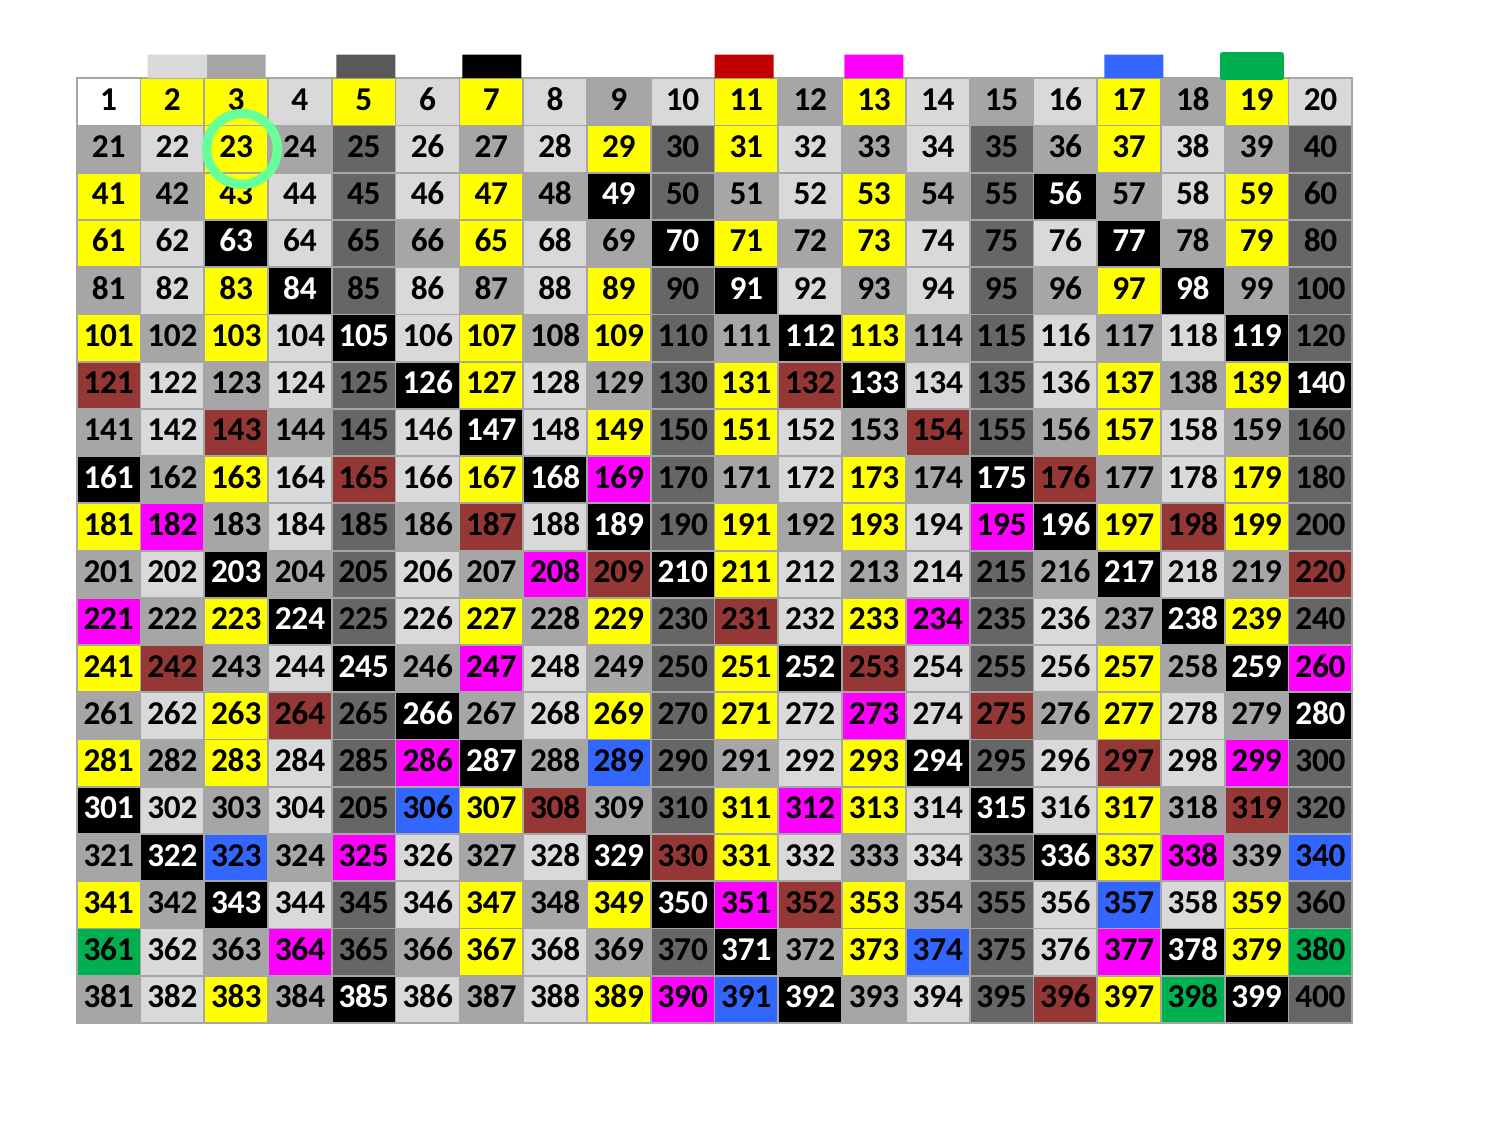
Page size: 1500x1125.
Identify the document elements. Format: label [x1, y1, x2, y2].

table_cell [907, 457, 969, 502]
table_cell [396, 882, 459, 928]
table_cell [1098, 740, 1160, 786]
table_cell [588, 740, 650, 786]
table_cell [524, 882, 586, 928]
table_cell [971, 268, 1033, 314]
table_header [1034, 79, 1096, 125]
table_cell [1226, 977, 1288, 1022]
table_cell [843, 788, 905, 833]
table_cell [460, 977, 522, 1022]
table_cell [1098, 315, 1160, 361]
table_cell [460, 315, 522, 361]
table_cell [843, 504, 905, 550]
table_cell [588, 457, 650, 502]
table_cell [269, 977, 331, 1022]
table_cell [524, 315, 586, 361]
table_cell [205, 221, 267, 266]
table_cell [1162, 693, 1224, 739]
table_cell [1289, 268, 1351, 314]
table_cell [396, 977, 459, 1022]
table_cell [1226, 693, 1288, 739]
table_cell [1226, 268, 1288, 314]
table_cell [715, 929, 777, 975]
table_cell [652, 788, 714, 833]
table_header [1226, 79, 1288, 125]
table_cell [1034, 835, 1096, 880]
table_cell [1289, 363, 1351, 408]
table_cell [1162, 977, 1224, 1022]
text_box [460, 52, 524, 80]
table_cell [1098, 221, 1160, 266]
table_cell [78, 457, 140, 502]
table_cell [396, 835, 459, 880]
table_cell [1162, 268, 1224, 314]
table_cell [1098, 788, 1160, 833]
table_cell [652, 410, 714, 455]
table_cell [1098, 599, 1160, 644]
table_cell [1098, 457, 1160, 502]
table_cell [1226, 457, 1288, 502]
table_cell [524, 552, 586, 597]
table_cell [1226, 835, 1288, 880]
table_cell [907, 126, 969, 172]
table_cell [971, 740, 1033, 786]
table_cell [524, 977, 586, 1022]
table_cell [141, 221, 203, 266]
table_cell [779, 268, 841, 314]
table_cell [460, 929, 522, 975]
table_cell [779, 788, 841, 833]
table_cell [205, 552, 267, 597]
table_cell [907, 221, 969, 266]
table_cell [524, 740, 586, 786]
table_cell [1289, 599, 1351, 644]
table_cell [715, 693, 777, 739]
table_cell [715, 788, 777, 833]
table_cell [269, 599, 331, 644]
table_cell [396, 363, 459, 408]
table_cell [78, 504, 140, 550]
table_cell [843, 315, 905, 361]
table_cell [269, 315, 331, 361]
table_cell [779, 835, 841, 880]
table_cell [971, 977, 1033, 1022]
table_header [141, 79, 203, 125]
text_box [842, 52, 906, 80]
table_cell [396, 126, 459, 172]
table_cell [269, 410, 331, 455]
table_cell [907, 410, 969, 455]
table_cell [78, 315, 140, 361]
table_cell [779, 882, 841, 928]
table_cell [141, 740, 203, 786]
table_cell [971, 315, 1033, 361]
table_cell [652, 552, 714, 597]
table_cell [907, 977, 969, 1022]
table_cell [652, 882, 714, 928]
table_cell [1289, 835, 1351, 880]
table_cell [779, 599, 841, 644]
table_cell [843, 174, 905, 219]
table_cell [269, 363, 331, 408]
table_cell [1098, 504, 1160, 550]
table_cell [1226, 646, 1288, 691]
table_cell [460, 693, 522, 739]
table_cell [524, 410, 586, 455]
table_header [588, 79, 650, 125]
table_cell [715, 740, 777, 786]
table_header [460, 80, 522, 125]
table_cell [971, 126, 1033, 172]
table_cell [396, 599, 459, 644]
table_cell [78, 882, 140, 928]
table_cell [269, 882, 331, 928]
table_cell [1162, 504, 1224, 550]
table_cell [1034, 740, 1096, 786]
table_cell [715, 882, 777, 928]
table_cell [1162, 315, 1224, 361]
table_cell [1226, 126, 1288, 172]
table_header [205, 80, 267, 125]
table_cell [907, 268, 969, 314]
table_cell [1226, 882, 1288, 928]
table_cell [1034, 457, 1096, 502]
table_cell [333, 174, 395, 219]
table_cell [141, 126, 203, 172]
table_cell [141, 504, 203, 550]
table_cell [78, 977, 140, 1022]
table_cell [524, 599, 586, 644]
table_cell [652, 835, 714, 880]
table_cell [141, 174, 203, 219]
table_cell [715, 221, 777, 266]
table_cell [588, 221, 650, 266]
table_cell [205, 160, 211, 172]
table_cell [652, 693, 714, 739]
table_cell [269, 504, 331, 550]
table_cell [1034, 410, 1096, 455]
table_cell [1289, 552, 1351, 597]
table_cell [141, 977, 203, 1022]
table_cell [396, 174, 459, 219]
table_cell [269, 221, 331, 266]
text_box [204, 111, 280, 187]
table_cell [971, 929, 1033, 975]
table_cell [460, 410, 522, 455]
table_cell [907, 599, 969, 644]
table_cell [333, 126, 395, 172]
table_cell [141, 835, 203, 880]
table_cell [779, 221, 841, 266]
table_cell [460, 599, 522, 644]
table_cell [588, 315, 650, 361]
table_cell [396, 646, 459, 691]
table_cell [333, 693, 395, 739]
table_cell [1162, 740, 1224, 786]
table_cell [141, 315, 203, 361]
table_cell [396, 693, 459, 739]
table_cell [1098, 977, 1160, 1022]
table_cell [141, 552, 203, 597]
table_cell [205, 126, 211, 138]
table_cell [460, 268, 522, 314]
table_cell [78, 126, 140, 172]
table_cell [524, 693, 586, 739]
table_cell [460, 126, 522, 172]
table_cell [652, 646, 714, 691]
table_cell [141, 929, 203, 975]
table_cell [333, 504, 395, 550]
table_cell [715, 363, 777, 408]
table_cell [1098, 410, 1160, 455]
table_cell [1162, 552, 1224, 597]
table_cell [269, 835, 331, 880]
table_cell [1289, 174, 1351, 219]
table_cell [779, 504, 841, 550]
table_cell [907, 693, 969, 739]
table_cell [524, 457, 586, 502]
table_cell [715, 552, 777, 597]
table_cell [1289, 929, 1351, 975]
table_cell [141, 457, 203, 502]
table_cell [1098, 835, 1160, 880]
table_header [907, 79, 969, 125]
table_cell [205, 929, 267, 975]
table_cell [588, 410, 650, 455]
table_cell [1226, 552, 1288, 597]
table_cell [652, 740, 714, 786]
table_cell [1226, 410, 1288, 455]
table_cell [205, 410, 267, 455]
table_cell [269, 693, 331, 739]
table_cell [715, 504, 777, 550]
table_header [78, 79, 140, 125]
table_cell [396, 740, 459, 786]
text_box [334, 52, 398, 80]
table_cell [1289, 646, 1351, 691]
table_cell [907, 835, 969, 880]
table_cell [524, 835, 586, 880]
table_cell [779, 457, 841, 502]
table_cell [78, 174, 140, 219]
table_cell [588, 693, 650, 739]
table_cell [1034, 363, 1096, 408]
table_cell [269, 788, 331, 833]
table_cell [141, 599, 203, 644]
table_cell [1289, 457, 1351, 502]
table_cell [1098, 363, 1160, 408]
table_cell [652, 363, 714, 408]
table_cell [396, 457, 459, 502]
table_header [524, 79, 586, 125]
table_cell [269, 646, 331, 691]
table_cell [1226, 174, 1288, 219]
table_cell [78, 221, 140, 266]
table_cell [460, 363, 522, 408]
table_cell [205, 599, 267, 644]
table_cell [588, 977, 650, 1022]
table_cell [971, 221, 1033, 266]
table_cell [460, 646, 522, 691]
table_cell [141, 363, 203, 408]
table_cell [1162, 457, 1224, 502]
table_cell [588, 882, 650, 928]
table_cell [1162, 221, 1224, 266]
table_cell [1289, 693, 1351, 739]
table_cell [78, 646, 140, 691]
table_cell [269, 740, 331, 786]
table_cell [333, 221, 395, 266]
table_cell [141, 882, 203, 928]
table_cell [1034, 221, 1096, 266]
table_cell [1162, 363, 1224, 408]
table_cell [779, 174, 841, 219]
table_cell [205, 740, 267, 786]
table_cell [460, 552, 522, 597]
table_cell [1034, 315, 1096, 361]
table_cell [1162, 126, 1224, 172]
table_cell [269, 174, 331, 219]
table_header [1098, 79, 1160, 125]
table_cell [1162, 929, 1224, 975]
table_cell [1098, 646, 1160, 691]
table_cell [460, 882, 522, 928]
table_cell [1034, 929, 1096, 975]
table_cell [715, 268, 777, 314]
table_cell [273, 126, 331, 172]
table_cell [1162, 599, 1224, 644]
table_cell [715, 126, 777, 172]
table_cell [652, 929, 714, 975]
table_cell [205, 646, 267, 691]
table_cell [78, 552, 140, 597]
table_cell [141, 268, 203, 314]
table_cell [1034, 552, 1096, 597]
table_header [779, 79, 841, 125]
table_cell [524, 174, 586, 219]
table_header [715, 79, 777, 125]
table_cell [205, 835, 267, 880]
table_cell [269, 457, 331, 502]
table_cell [971, 882, 1033, 928]
table_cell [652, 126, 714, 172]
table_cell [971, 410, 1033, 455]
table_cell [1034, 977, 1096, 1022]
table_cell [460, 740, 522, 786]
table_cell [652, 221, 714, 266]
table_cell [715, 174, 777, 219]
table_cell [205, 315, 267, 361]
table_cell [333, 929, 395, 975]
table_cell [333, 835, 395, 880]
table_cell [141, 410, 203, 455]
table_cell [907, 552, 969, 597]
table_cell [1226, 788, 1288, 833]
table_cell [715, 315, 777, 361]
table_cell [333, 977, 395, 1022]
table_cell [524, 504, 586, 550]
table_cell [1034, 788, 1096, 833]
table_cell [971, 646, 1033, 691]
table_cell [971, 835, 1033, 880]
table_cell [396, 929, 459, 975]
table_cell [141, 646, 203, 691]
table_header [333, 79, 395, 125]
table_cell [396, 788, 459, 833]
table_cell [1289, 977, 1351, 1022]
table_cell [1162, 410, 1224, 455]
table_cell [588, 552, 650, 597]
table_cell [333, 740, 395, 786]
table_cell [1289, 504, 1351, 550]
table_cell [779, 646, 841, 691]
table_cell [971, 552, 1033, 597]
table_cell [588, 929, 650, 975]
table_cell [971, 174, 1033, 219]
table_cell [779, 929, 841, 975]
table_cell [205, 363, 267, 408]
table_cell [843, 410, 905, 455]
table_cell [141, 788, 203, 833]
table_cell [907, 929, 969, 975]
table_cell [779, 315, 841, 361]
table_cell [907, 646, 969, 691]
table_cell [1289, 126, 1351, 172]
table_cell [1098, 552, 1160, 597]
table_header [652, 79, 714, 125]
table_cell [78, 693, 140, 739]
table_cell [1098, 268, 1160, 314]
table_cell [779, 977, 841, 1022]
table_cell [652, 268, 714, 314]
table_cell [843, 693, 905, 739]
table_cell [1098, 929, 1160, 975]
table_cell [652, 599, 714, 644]
table_cell [524, 221, 586, 266]
table_cell [779, 552, 841, 597]
table_cell [1034, 882, 1096, 928]
table_cell [1226, 599, 1288, 644]
table_cell [396, 552, 459, 597]
table_header [971, 79, 1033, 125]
table_cell [1098, 174, 1160, 219]
table_cell [843, 457, 905, 502]
text_box [145, 52, 268, 80]
table_cell [1289, 410, 1351, 455]
table_cell [843, 552, 905, 597]
table_cell [1289, 740, 1351, 786]
table_cell [1162, 174, 1224, 219]
table_cell [333, 457, 395, 502]
table_cell [333, 646, 395, 691]
table_cell [588, 504, 650, 550]
table_cell [1162, 835, 1224, 880]
table_cell [333, 599, 395, 644]
table_cell [269, 929, 331, 975]
text_box [1102, 52, 1165, 80]
table_cell [652, 504, 714, 550]
table_cell [460, 221, 522, 266]
table_cell [971, 788, 1033, 833]
table_cell [1289, 221, 1351, 266]
table_cell [396, 268, 459, 314]
table_cell [715, 410, 777, 455]
table_cell [141, 693, 203, 739]
table_cell [460, 504, 522, 550]
table_cell [524, 929, 586, 975]
table_cell [588, 646, 650, 691]
table_cell [715, 835, 777, 880]
table_cell [588, 126, 650, 172]
table_cell [588, 363, 650, 408]
table_cell [779, 363, 841, 408]
table_cell [78, 410, 140, 455]
table_cell [1162, 646, 1224, 691]
table_cell [588, 599, 650, 644]
table_cell [1226, 363, 1288, 408]
table_cell [460, 835, 522, 880]
table_cell [588, 174, 650, 219]
table_cell [396, 504, 459, 550]
table_cell [843, 977, 905, 1022]
table_cell [843, 835, 905, 880]
table_cell [971, 457, 1033, 502]
table_cell [907, 740, 969, 786]
table_cell [333, 552, 395, 597]
table_cell [588, 835, 650, 880]
table_cell [907, 315, 969, 361]
table_cell [652, 977, 714, 1022]
table_cell [907, 363, 969, 408]
table_cell [779, 126, 841, 172]
table_cell [1289, 788, 1351, 833]
table_cell [269, 552, 331, 597]
table_cell [971, 363, 1033, 408]
table_cell [1034, 126, 1096, 172]
table_header [269, 79, 331, 125]
table_cell [843, 221, 905, 266]
table_cell [333, 410, 395, 455]
table_cell [1098, 126, 1160, 172]
table_cell [524, 646, 586, 691]
table_cell [1034, 646, 1096, 691]
table_cell [333, 315, 395, 361]
table_cell [1226, 315, 1288, 361]
table_cell [396, 315, 459, 361]
table_cell [205, 504, 267, 550]
text_box [1220, 52, 1284, 80]
table_cell [907, 882, 969, 928]
table_cell [779, 693, 841, 739]
table_cell [78, 740, 140, 786]
table_cell [396, 410, 459, 455]
table_cell [843, 882, 905, 928]
table_cell [843, 740, 905, 786]
table_cell [843, 268, 905, 314]
table_cell [1034, 599, 1096, 644]
table_cell [333, 788, 395, 833]
table_cell [78, 268, 140, 314]
table_cell [333, 268, 395, 314]
table_cell [779, 410, 841, 455]
table_cell [971, 599, 1033, 644]
table_cell [1226, 221, 1288, 266]
table_cell [333, 363, 395, 408]
table_cell [1226, 504, 1288, 550]
table_cell [1098, 693, 1160, 739]
table_cell [907, 174, 969, 219]
table_cell [843, 929, 905, 975]
table_cell [524, 363, 586, 408]
table_cell [460, 174, 522, 219]
table_cell [907, 788, 969, 833]
table_cell [78, 929, 140, 975]
table_cell [1162, 788, 1224, 833]
table_cell [78, 363, 140, 408]
table_cell [652, 174, 714, 219]
table_cell [269, 268, 331, 314]
table_cell [779, 740, 841, 786]
table_cell [843, 599, 905, 644]
text_box [712, 52, 776, 80]
table_cell [1289, 315, 1351, 361]
table_cell [843, 126, 905, 172]
table_cell [205, 457, 267, 502]
table_cell [715, 457, 777, 502]
table_cell [205, 977, 267, 1022]
table_cell [460, 457, 522, 502]
table_header [1289, 79, 1351, 125]
table_cell [205, 693, 267, 739]
table_cell [715, 599, 777, 644]
table_cell [78, 788, 140, 833]
table_cell [524, 788, 586, 833]
table_cell [971, 693, 1033, 739]
table_cell [460, 788, 522, 833]
table_cell [715, 646, 777, 691]
table_cell [907, 504, 969, 550]
table_cell [588, 268, 650, 314]
table_cell [1034, 693, 1096, 739]
table_cell [1098, 882, 1160, 928]
table_cell [971, 504, 1033, 550]
table_cell [588, 788, 650, 833]
table_cell [1226, 740, 1288, 786]
table_cell [205, 174, 267, 219]
table_cell [715, 977, 777, 1022]
table_cell [524, 268, 586, 314]
table_cell [843, 363, 905, 408]
table_cell [78, 599, 140, 644]
table_cell [1289, 882, 1351, 928]
table_cell [652, 457, 714, 502]
table_cell [652, 315, 714, 361]
table_cell [1034, 504, 1096, 550]
table_cell [1034, 268, 1096, 314]
table_header [843, 80, 905, 125]
table_cell [1226, 929, 1288, 975]
table_cell [524, 126, 586, 172]
table_cell [843, 646, 905, 691]
table_cell [396, 221, 459, 266]
table_cell [1162, 882, 1224, 928]
table_cell [333, 882, 395, 928]
table_cell [1034, 174, 1096, 219]
table_cell [205, 268, 267, 314]
table_cell [205, 788, 267, 833]
table_header [396, 79, 459, 125]
table_header [1162, 79, 1224, 125]
table_cell [205, 882, 267, 928]
table_cell [78, 835, 140, 880]
